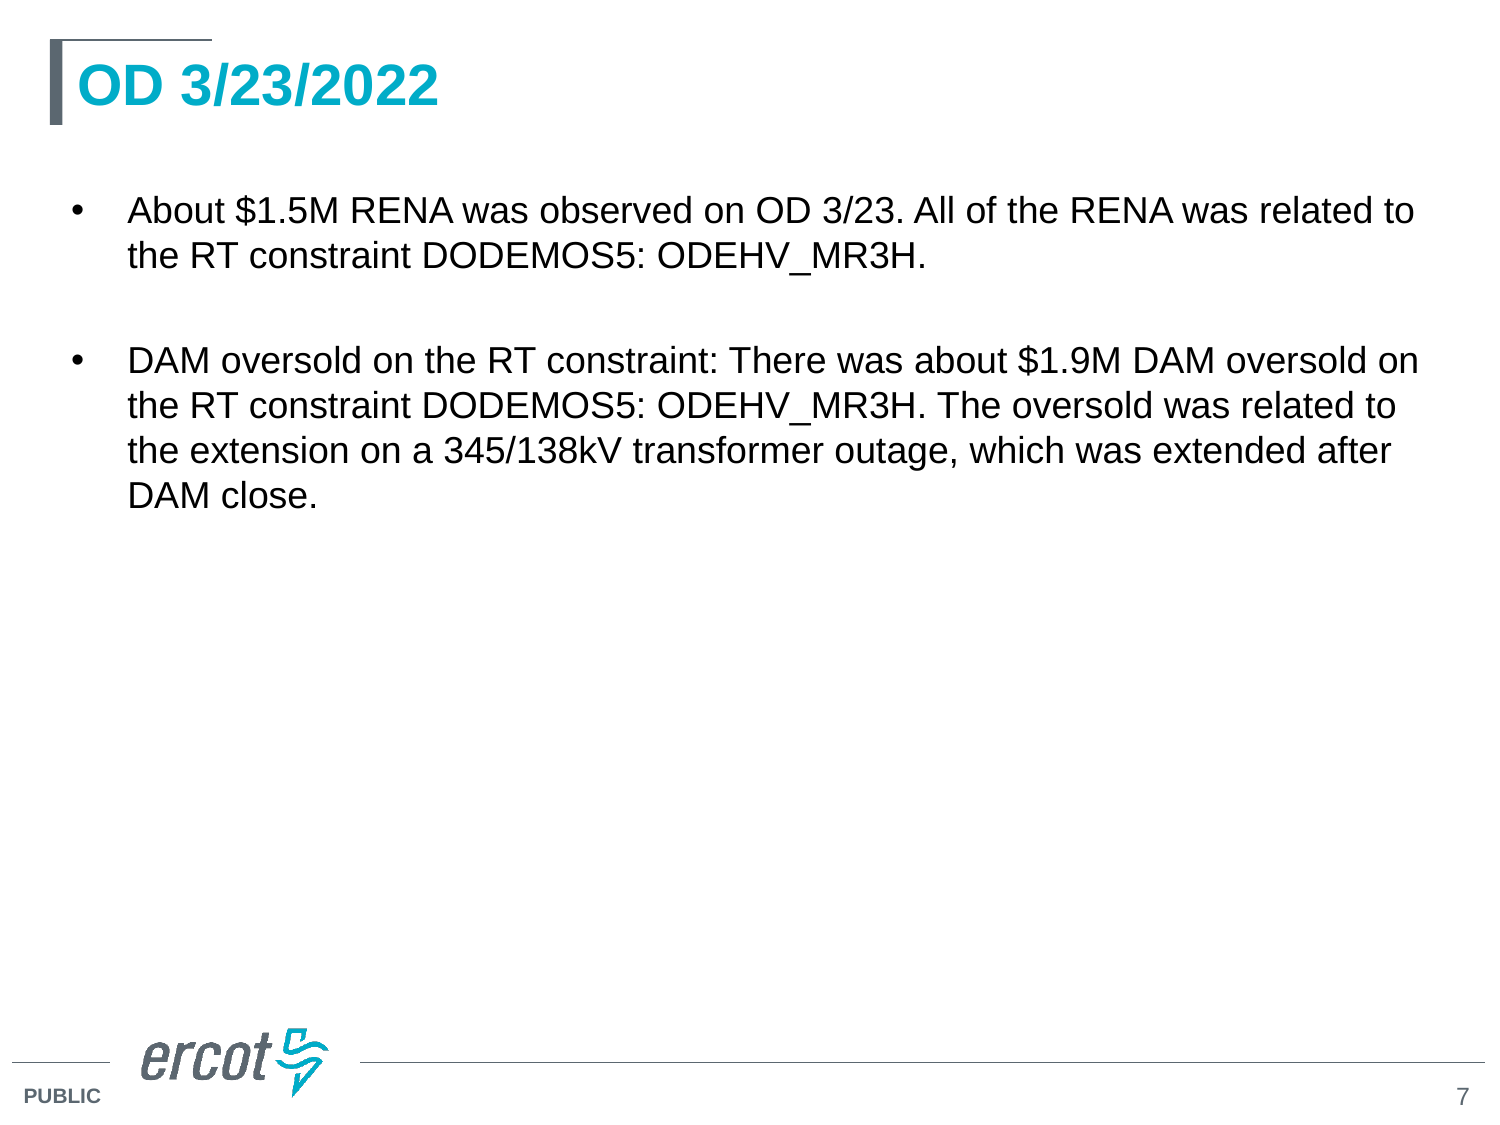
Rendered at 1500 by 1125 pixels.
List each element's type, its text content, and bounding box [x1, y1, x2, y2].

picture [137, 1024, 332, 1100]
list About $1.5M RENA was observed on OD 3/23. All of the RENA was related to the RT constraint DODEMOS5: ODEHV_MR3H. DAM oversold on the RT constraint: There was about $1.9M DAM oversold on the RT constraint DODEMOS5: ODEHV_MR3H. The oversold was related to the extension on a 345/138kV transformer outage, which was extended after DAM close. [56, 179, 1457, 946]
title OD 3/23/2022 [62, 39, 1450, 179]
